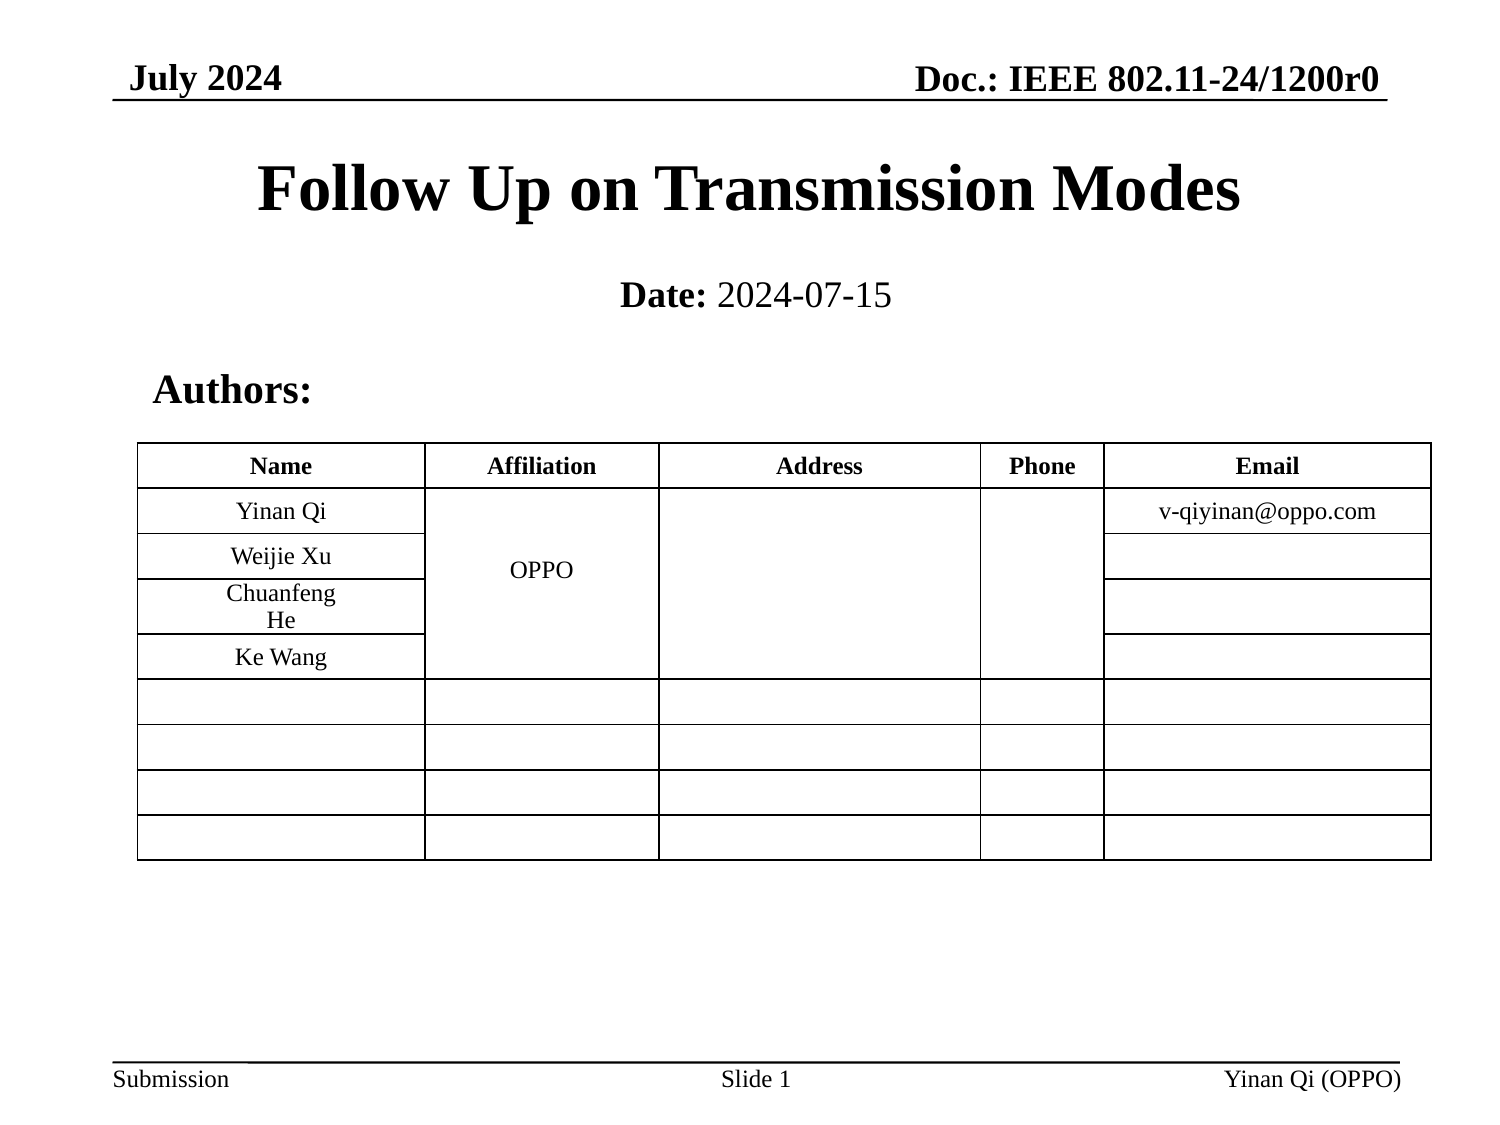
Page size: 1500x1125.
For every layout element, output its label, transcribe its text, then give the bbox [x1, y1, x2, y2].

footer Yinan Qi (OPPO) [1049, 1061, 1402, 1093]
table_cell [138, 725, 424, 769]
table_header Affiliation [426, 444, 658, 487]
text_box Doc.: IEEE 802.11-24/1200r0 [899, 46, 1413, 107]
table_header Address [660, 444, 980, 487]
table_cell [138, 771, 424, 814]
table_header Email [1105, 444, 1430, 487]
table_cell [1105, 771, 1430, 814]
table_cell [660, 489, 980, 678]
table_cell [981, 680, 1103, 724]
table_cell [138, 680, 424, 724]
table_cell [660, 771, 980, 814]
text_box July 2024 [114, 45, 493, 100]
table_cell [426, 771, 658, 814]
table_header Name [138, 444, 424, 487]
table_cell [981, 771, 1103, 814]
table_cell OPPO [426, 489, 658, 678]
table_cell [426, 816, 658, 859]
table_cell [981, 489, 1103, 678]
table_cell v-qiyinan@oppo.com [1105, 489, 1430, 533]
table_header Phone [981, 444, 1103, 487]
table_cell [981, 816, 1103, 859]
table_cell [1105, 580, 1430, 633]
table_cell [138, 816, 424, 859]
table_cell [660, 725, 980, 769]
table_cell [660, 680, 980, 724]
text_box Authors: [137, 354, 362, 396]
title Follow Up on Transmission Modes [0, 112, 1500, 256]
table_cell [1105, 534, 1430, 578]
table_cell [1105, 816, 1430, 859]
table_cell [1105, 725, 1430, 769]
table_cell [1105, 680, 1430, 724]
table_cell Weijie Xu [138, 534, 424, 578]
table_cell [1105, 635, 1430, 678]
list Date: 2024-07-15 [118, 262, 1394, 1001]
slide_number Slide 1 [712, 1061, 800, 1093]
table_cell [660, 816, 980, 859]
table_cell Ke Wang [138, 635, 424, 678]
table_cell Chuanfeng He [138, 580, 424, 633]
table_cell [426, 725, 658, 769]
table_cell [981, 725, 1103, 769]
table_cell [426, 680, 658, 724]
table_cell Yinan Qi [138, 489, 424, 533]
